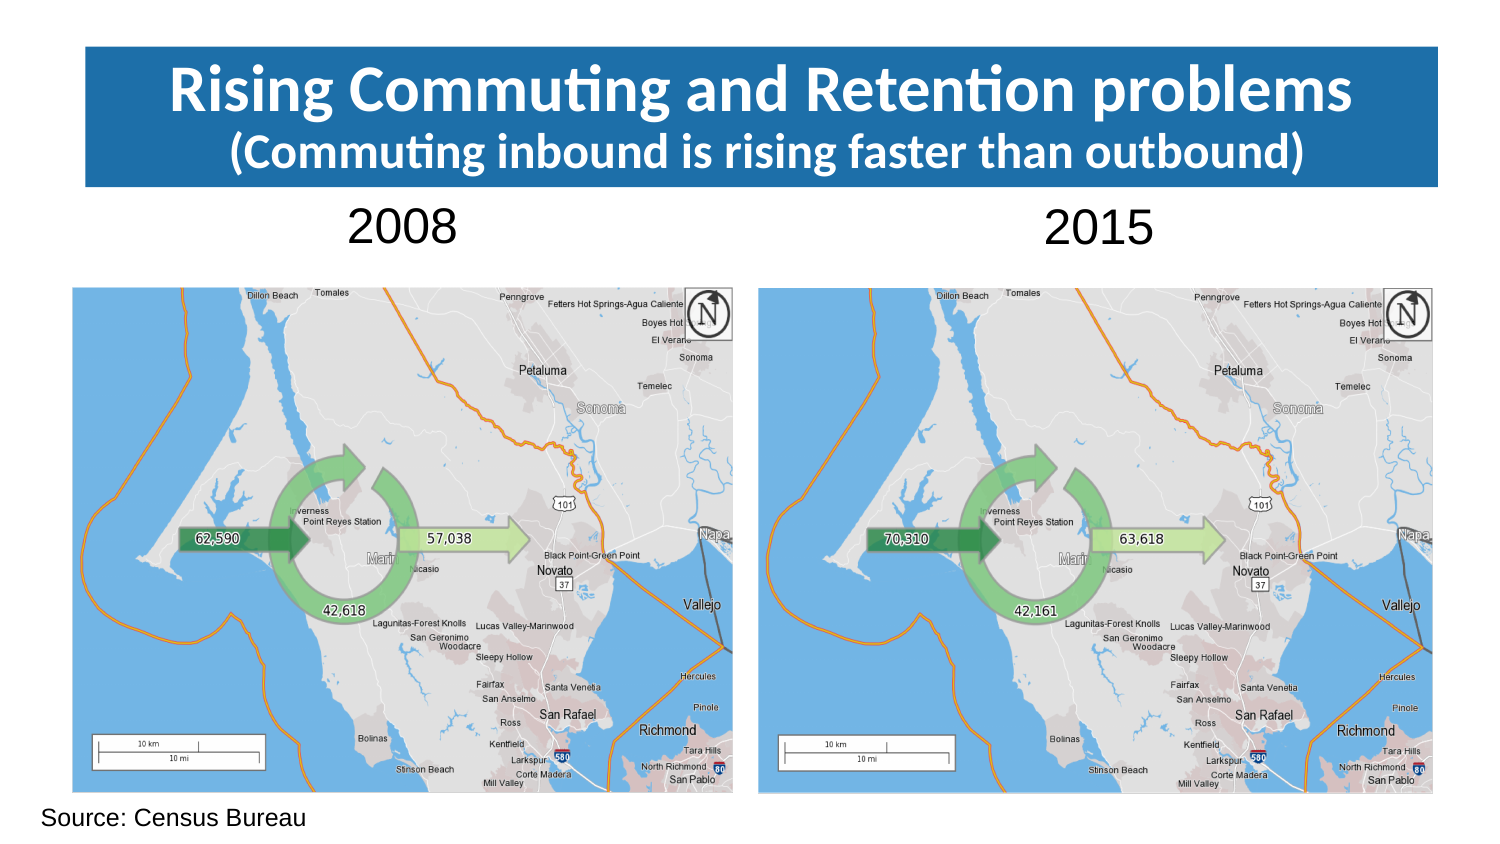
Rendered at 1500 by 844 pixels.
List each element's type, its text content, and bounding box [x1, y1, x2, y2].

title Rising Commuting and Retention problems (Commuting inbound is rising faster than outbound) [85, 46, 1438, 188]
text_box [758, 187, 1433, 794]
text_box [72, 186, 733, 793]
text_box Source: Census Bureau [15, 793, 322, 839]
